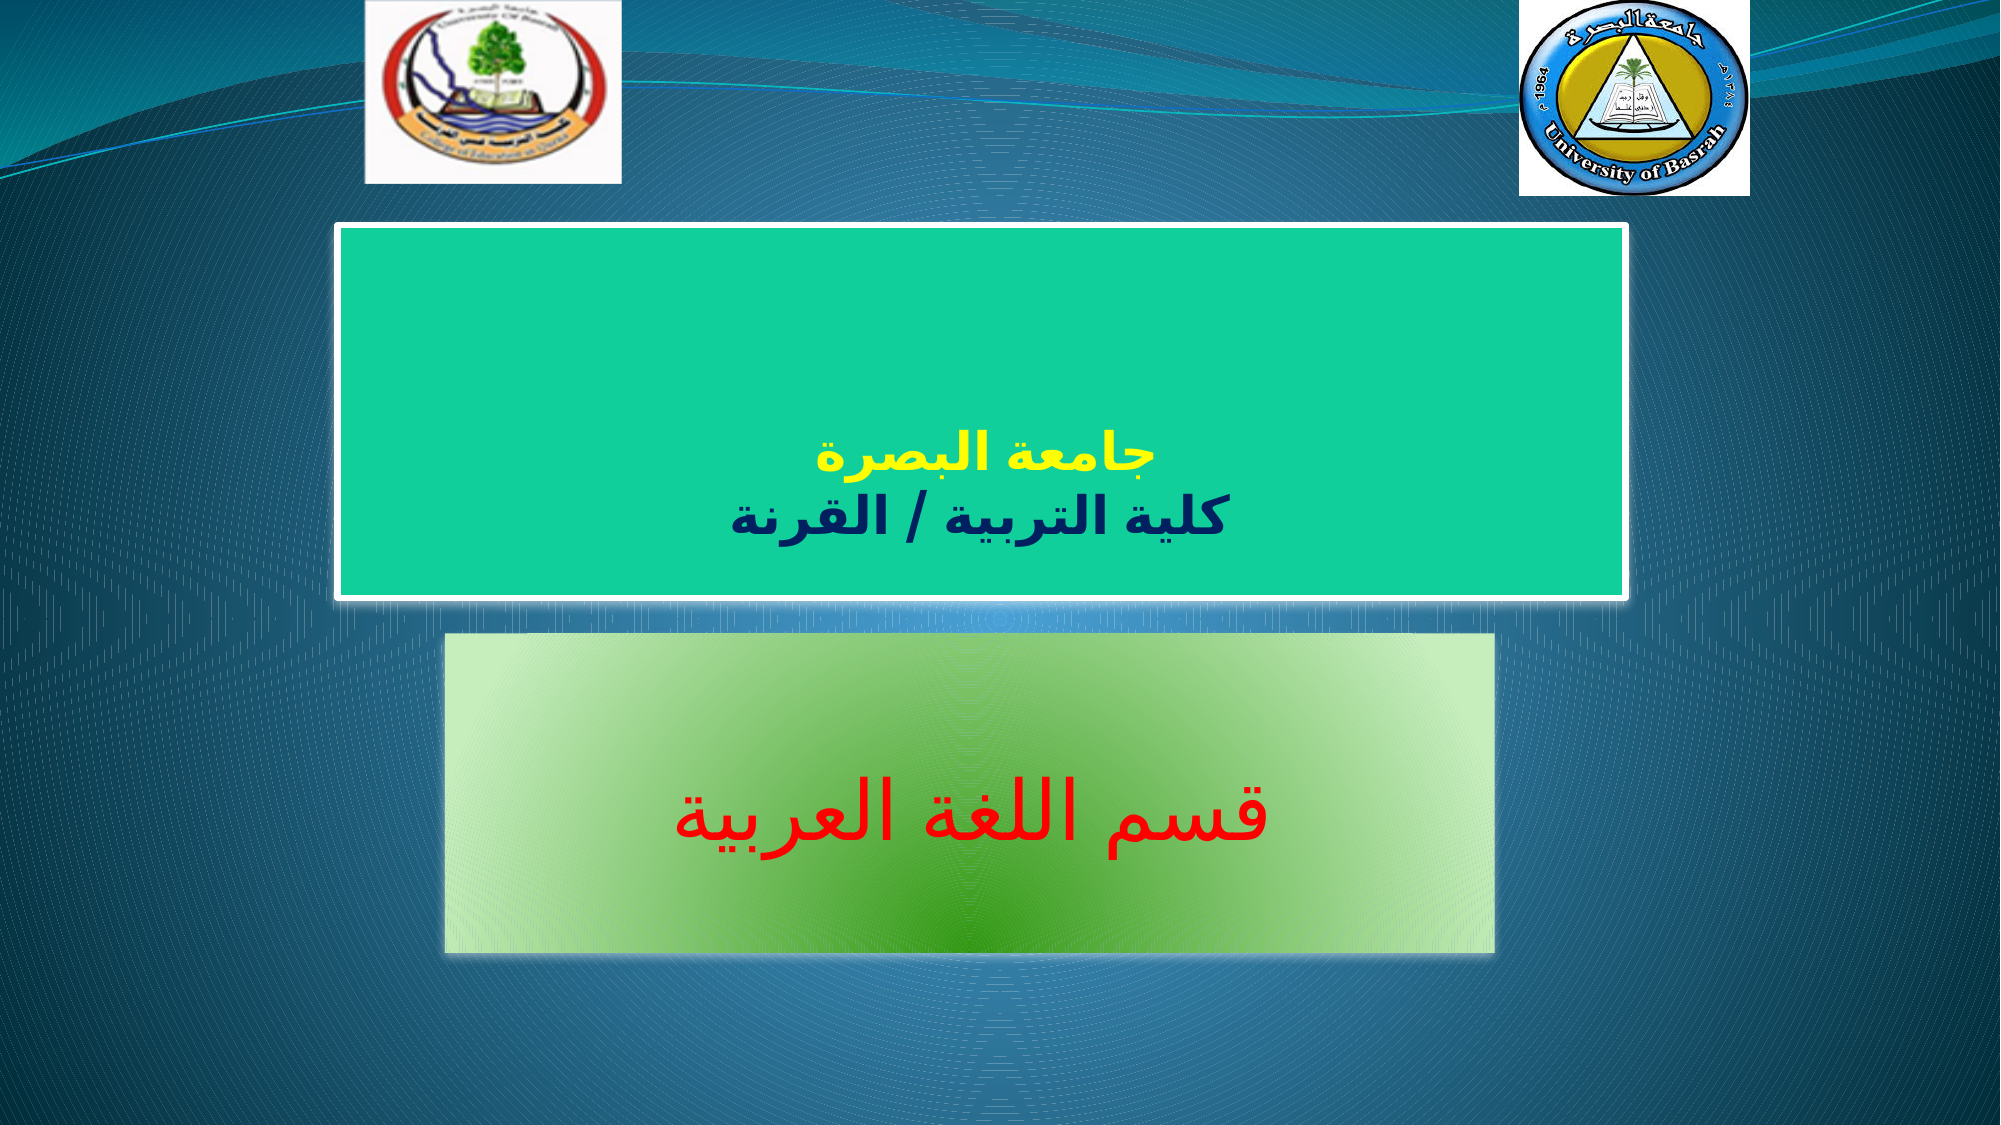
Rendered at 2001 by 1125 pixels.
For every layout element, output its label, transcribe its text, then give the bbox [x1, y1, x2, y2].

picture [361, 0, 623, 184]
picture [1518, 0, 1751, 196]
title جامعة البصرة كلية التربية / القرنة [334, 222, 1629, 601]
subtitle قسم اللغة العربية [444, 633, 1495, 953]
